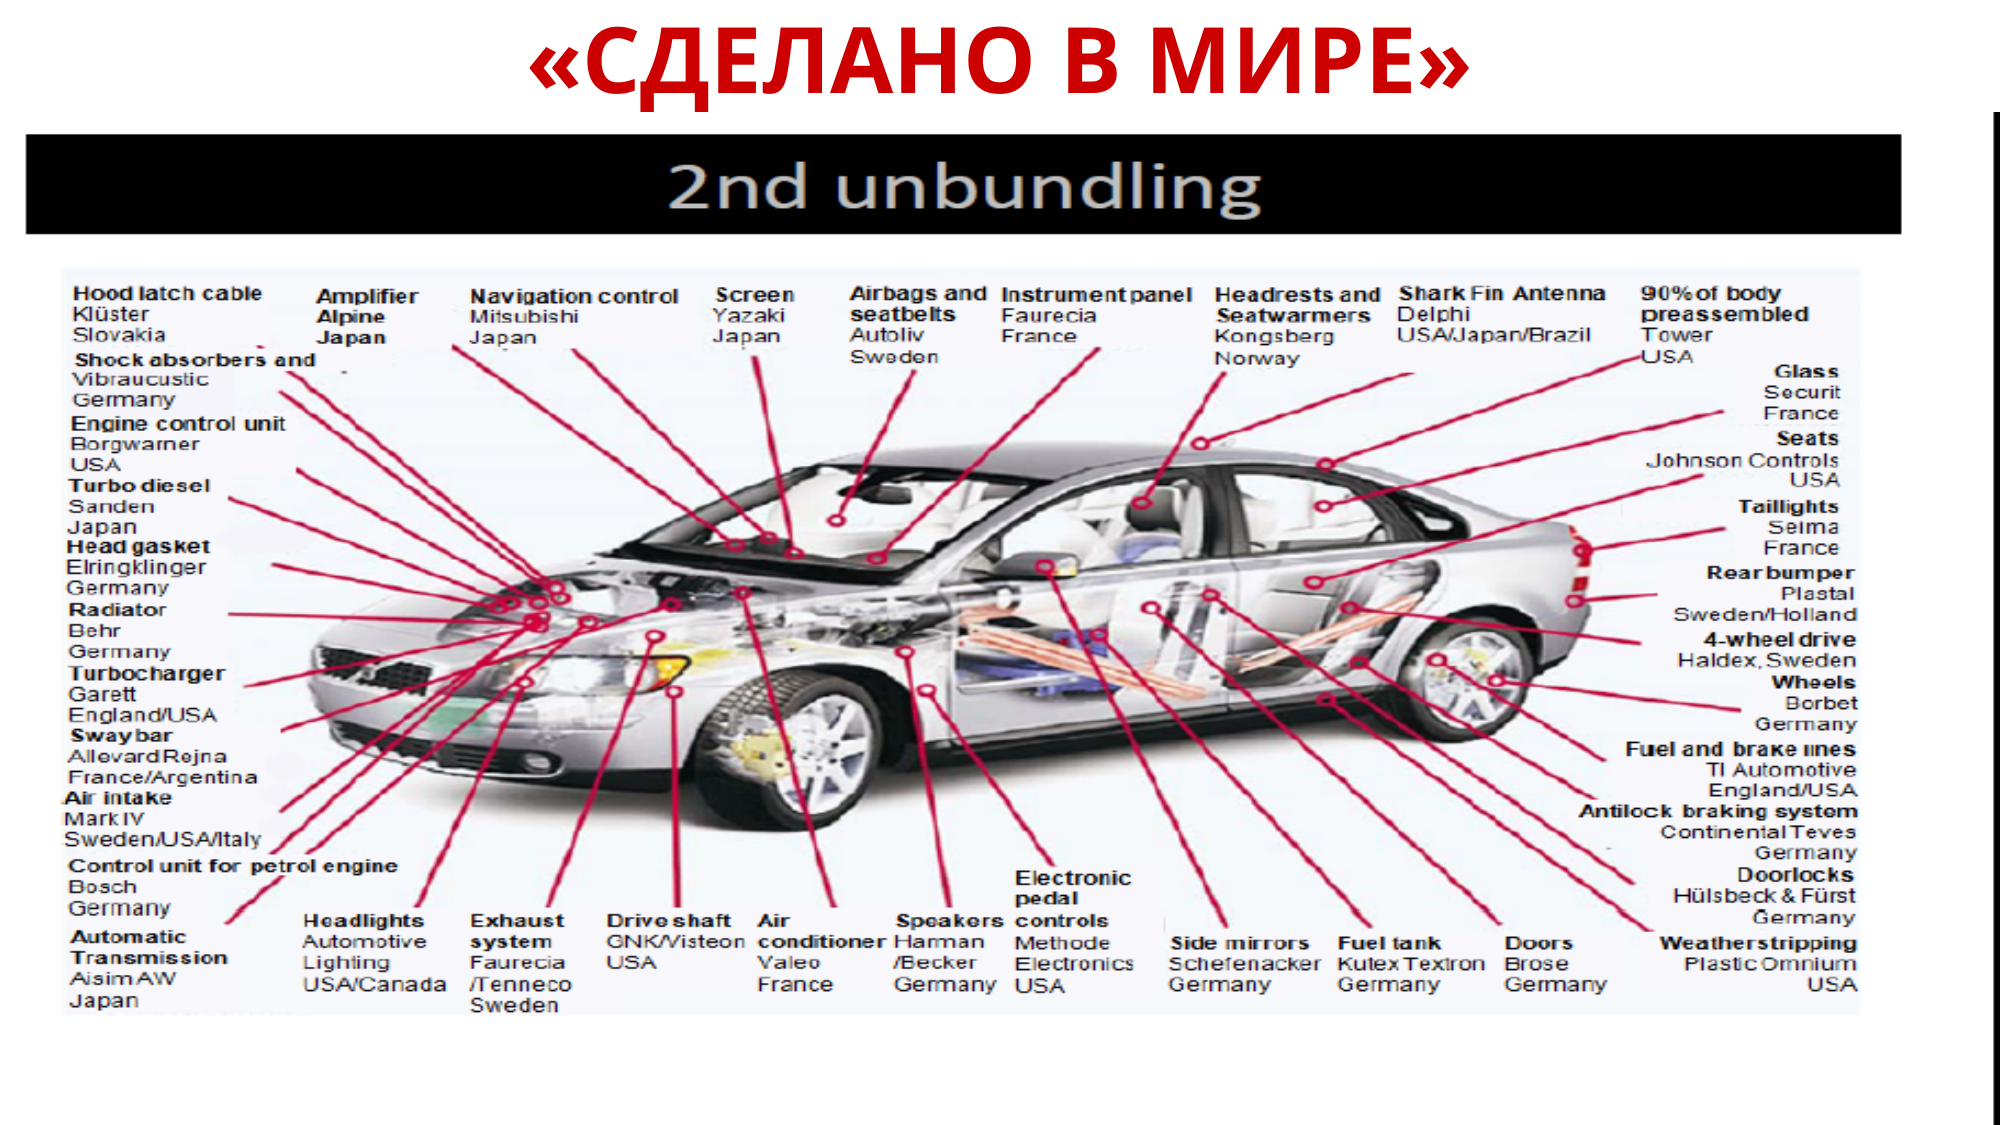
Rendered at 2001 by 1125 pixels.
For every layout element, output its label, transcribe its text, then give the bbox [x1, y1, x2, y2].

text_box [20, 112, 2000, 1125]
title «СДЕЛАНО В МИРЕ» [325, 0, 1675, 112]
